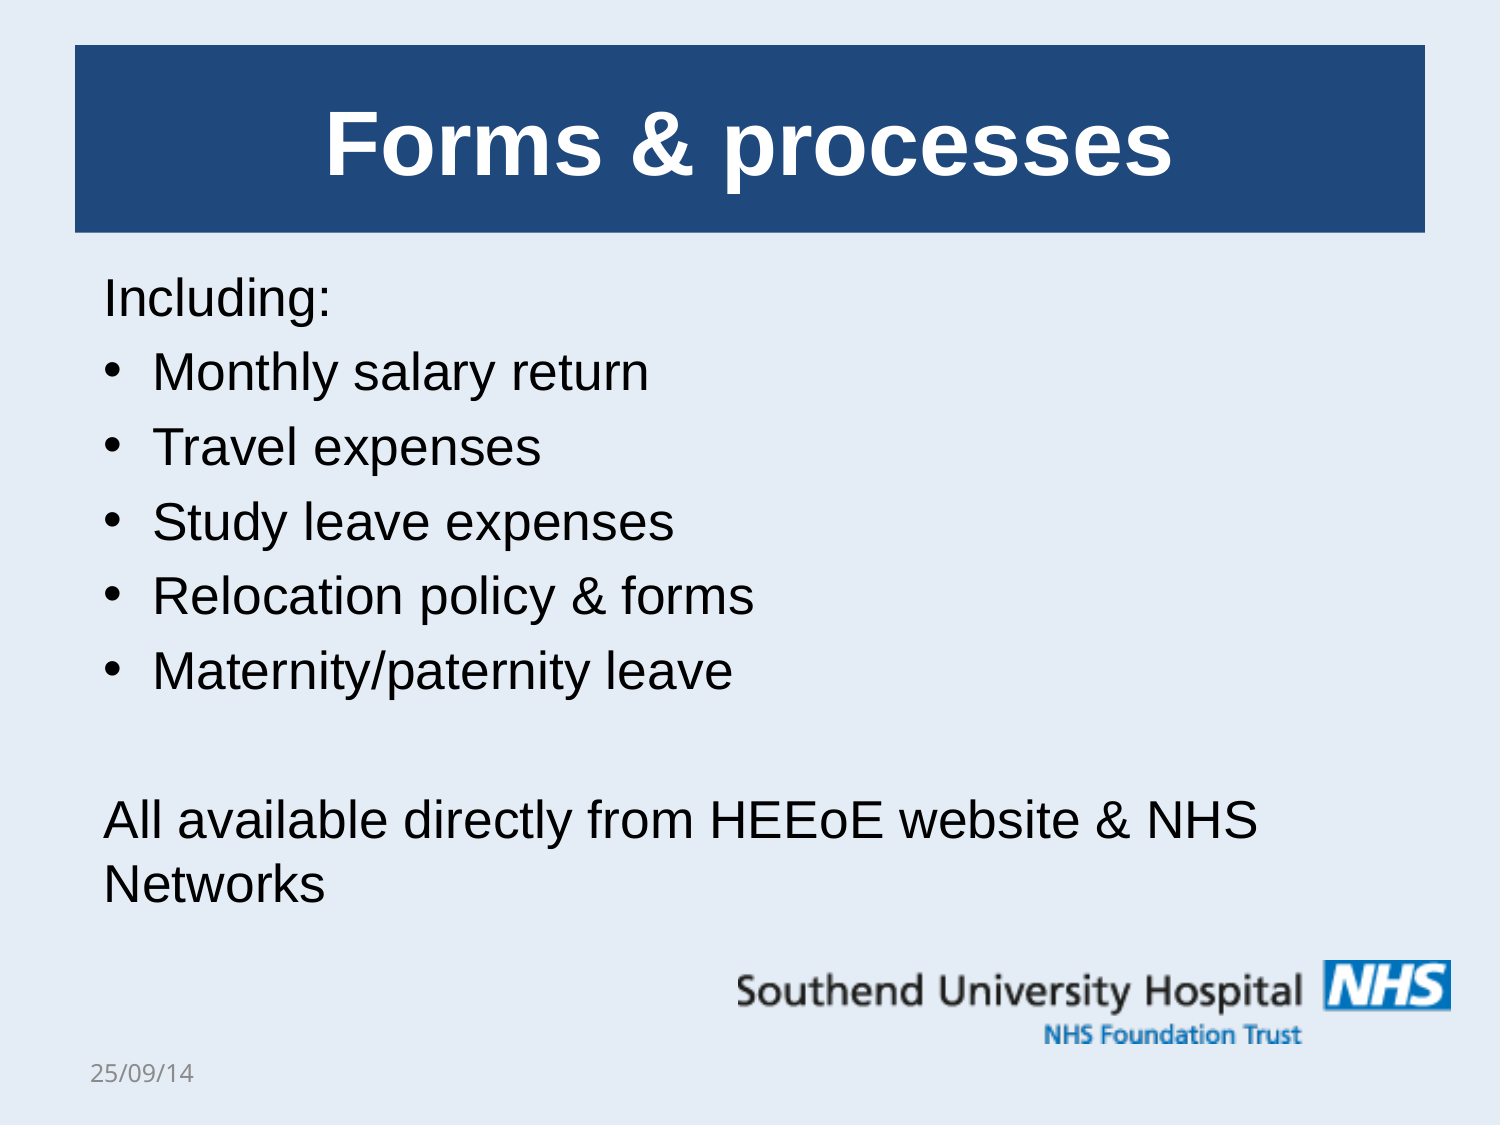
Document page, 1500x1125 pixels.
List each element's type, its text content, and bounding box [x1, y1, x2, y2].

list Including: Monthly salary return Travel expenses Study leave expenses Relocation policy & forms Maternity/paternity leave All available directly from HEEoE website & NHS Networks [88, 255, 1439, 929]
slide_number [75, 1042, 425, 1103]
picture [737, 960, 1451, 1044]
title Forms & processes [75, 45, 1425, 233]
